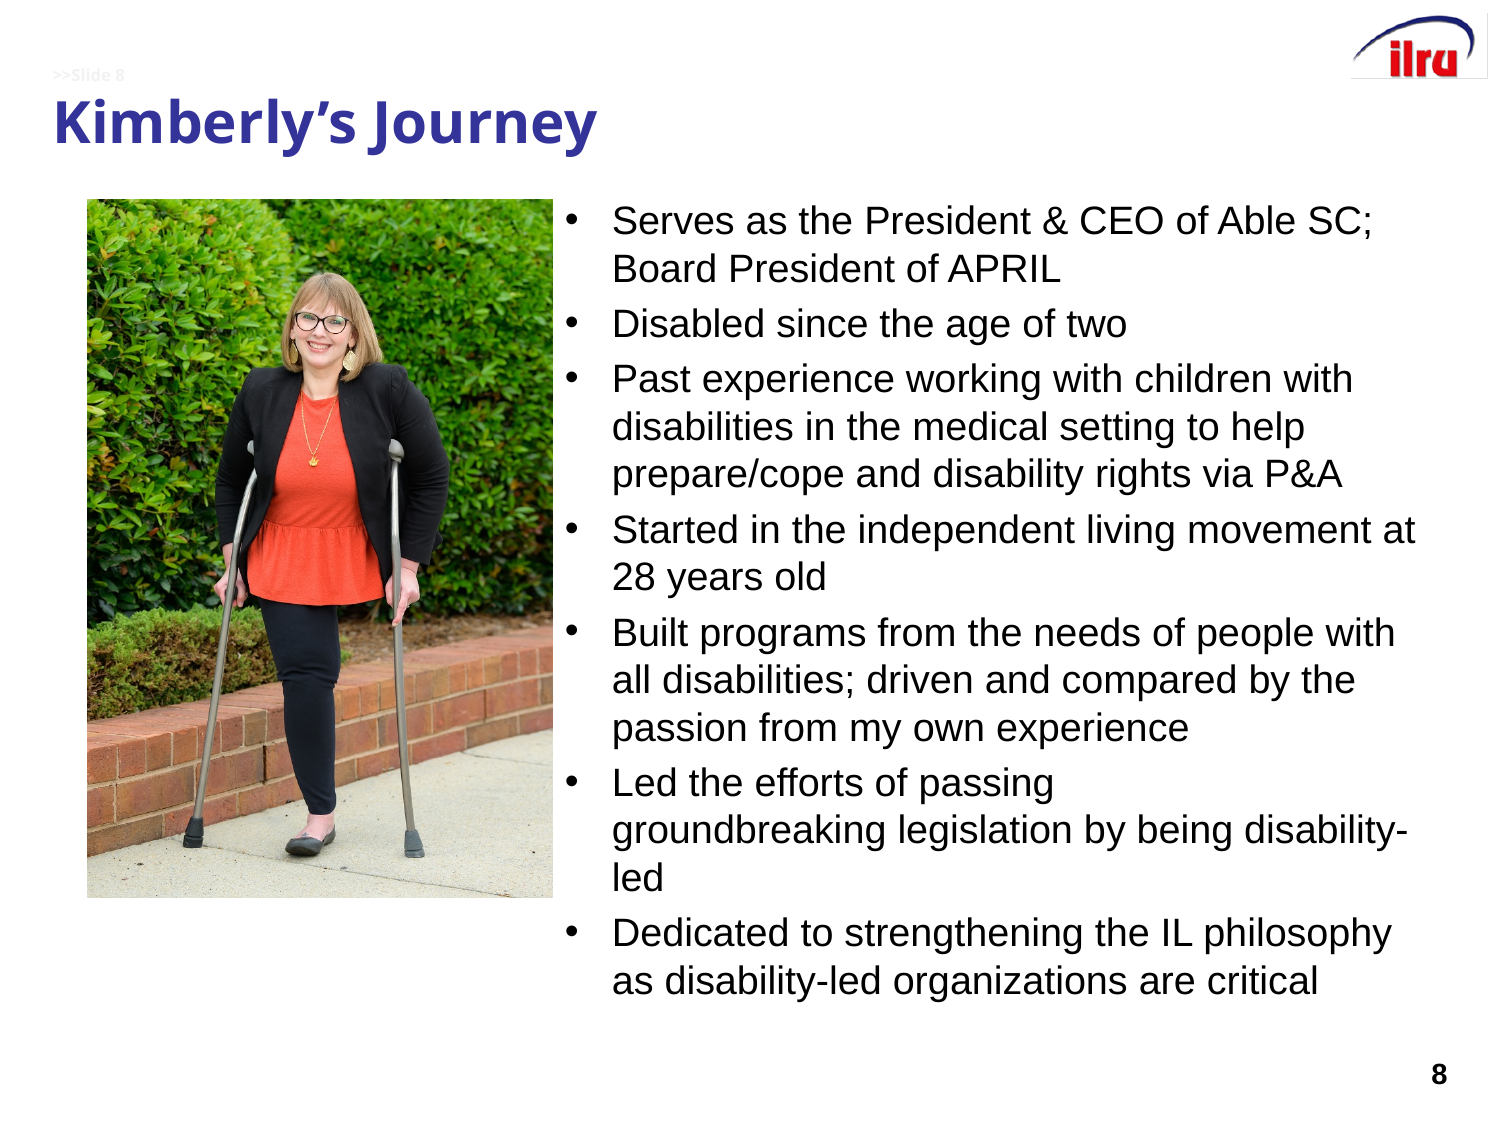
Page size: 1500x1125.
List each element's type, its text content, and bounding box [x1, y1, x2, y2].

slide_number 8 [1074, 1047, 1463, 1088]
title >>Slide 8 Kimberly’s Journey [37, 44, 1426, 176]
picture [1350, 12, 1488, 79]
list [87, 199, 553, 899]
list Serves as the President & CEO of Able SC; Board President of APRIL Disabled since the age of two Past experience working with children with disabilities in the medical setting to help prepare/cope and disability rights via P&A Started in the independent living movement at 28 years old Built programs from the needs of people with all disabilities; driven and compared by the passion from my own experience Led the efforts of passing groundbreaking legislation by being disability-led Dedicated to strengthening the IL philosophy as disability-led organizations are critical [549, 187, 1438, 1013]
